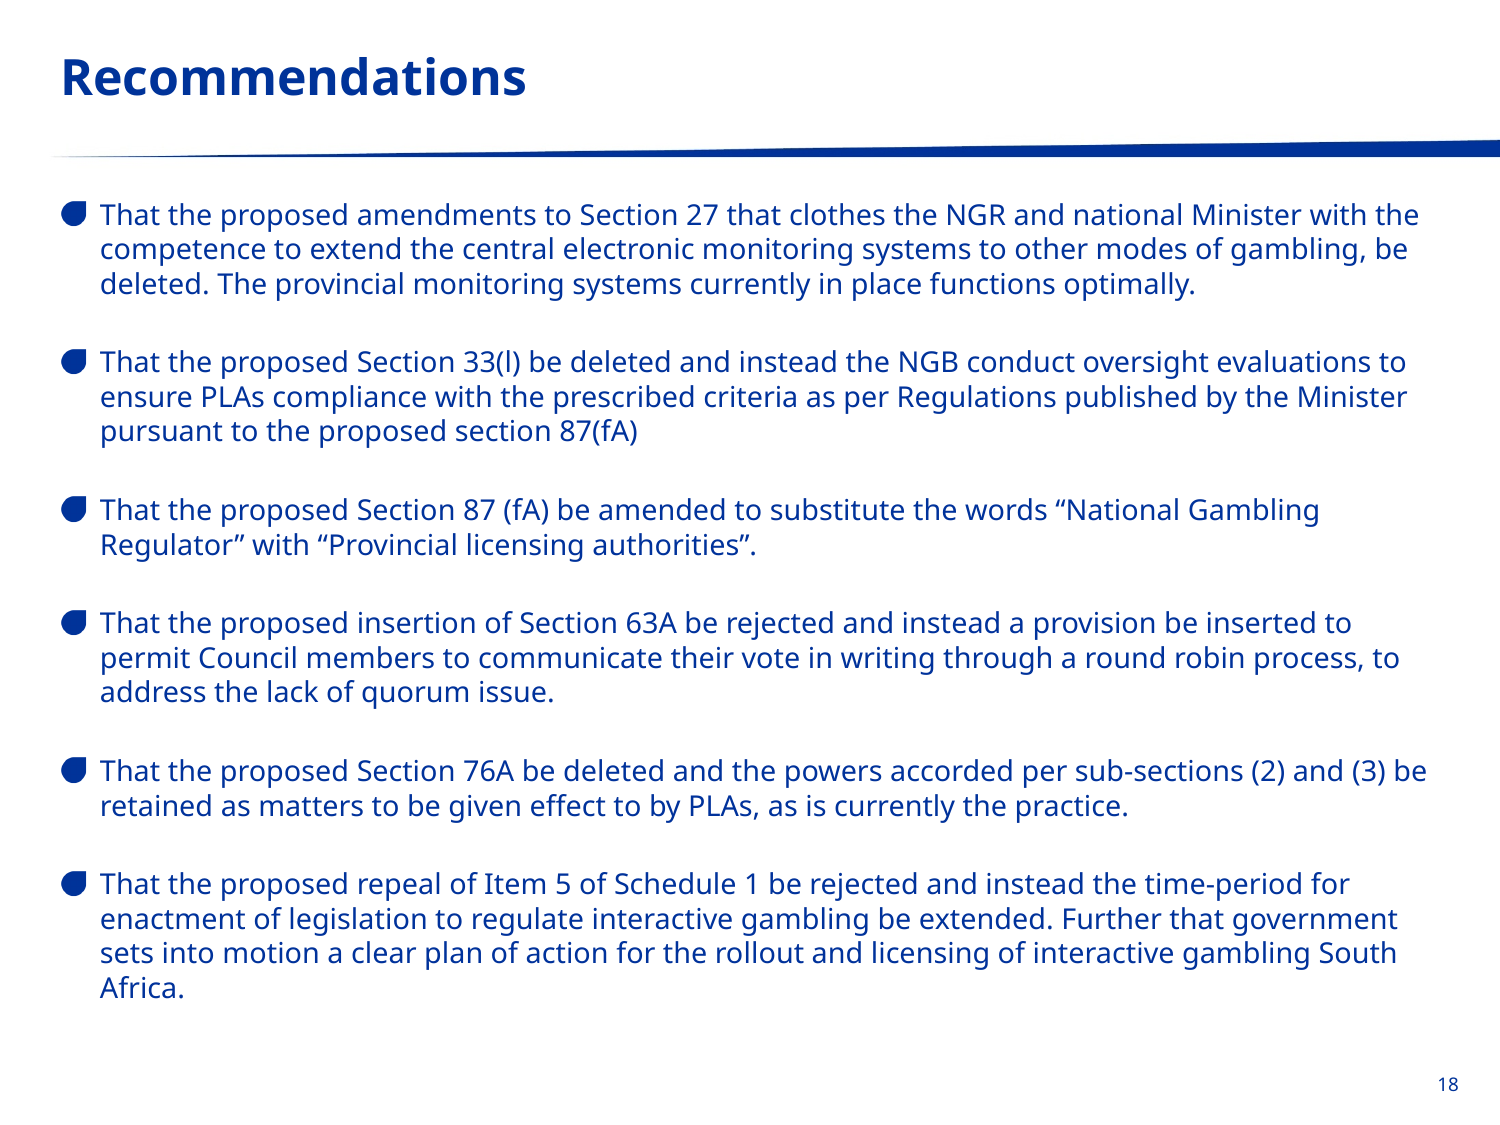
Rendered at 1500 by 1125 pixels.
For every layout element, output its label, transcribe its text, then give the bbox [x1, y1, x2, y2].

list That the proposed amendments to Section 27 that clothes the NGR and national Minister with the competence to extend the central electronic monitoring systems to other modes of gambling, be deleted. The provincial monitoring systems currently in place functions optimally. That the proposed Section 33(l) be deleted and instead the NGB conduct oversight evaluations to ensure PLAs compliance with the prescribed criteria as per Regulations published by the Minister pursuant to the proposed section 87(fA) That the proposed Section 87 (fA) be amended to substitute the words “National Gambling Regulator” with “Provincial licensing authorities”. That the proposed insertion of Section 63A be rejected and instead a provision be inserted to permit Council members to communicate their vote in writing through a round robin process, to address the lack of quorum issue. That the proposed Section 76A be deleted and the powers accorded per sub-sections (2) and (3) be retained as matters to be given effect to by PLAs, as is currently the practice. That the proposed repeal of Item 5 of Schedule 1 be rejected and instead the time-period for enactment of legislation to regulate interactive gambling be extended. Further that government sets into motion a clear plan of action for the rollout and licensing of interactive gambling South Africa. [48, 184, 1459, 1024]
title Recommendations [48, 29, 1459, 122]
picture [60, 348, 87, 375]
slide_number 18 [1374, 1061, 1459, 1099]
picture [60, 495, 87, 523]
picture [60, 200, 87, 227]
picture [60, 609, 87, 636]
picture [60, 870, 87, 897]
picture [0, 121, 1500, 184]
picture [60, 756, 87, 784]
